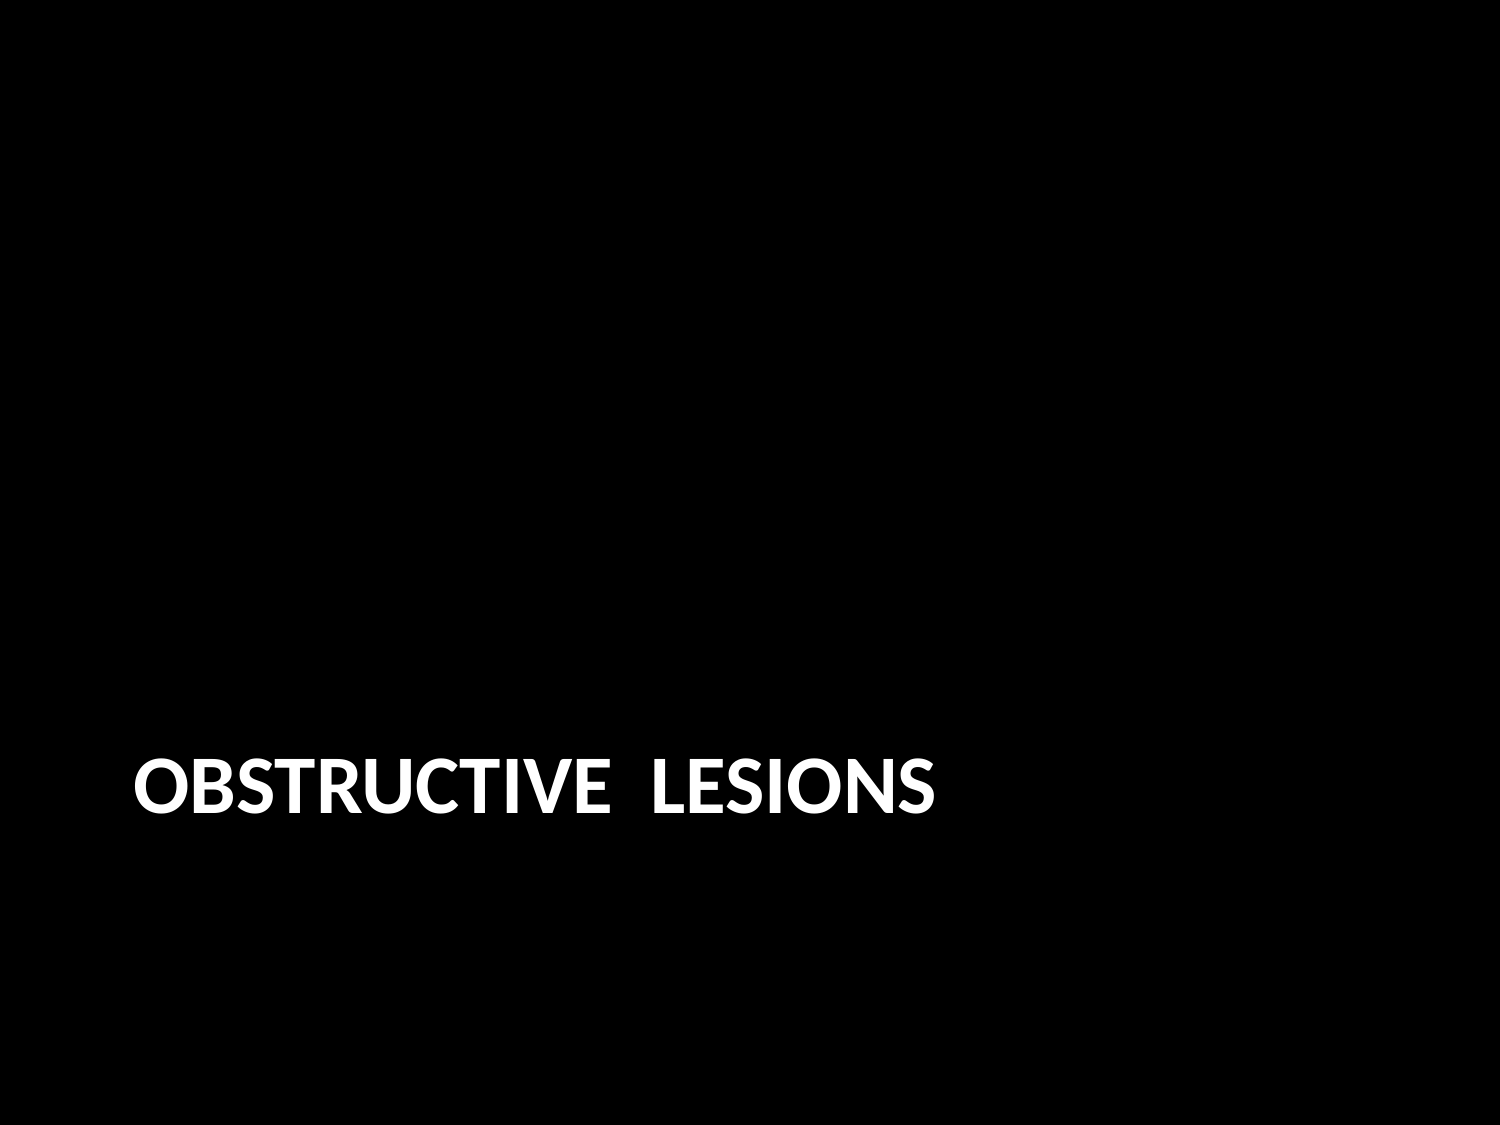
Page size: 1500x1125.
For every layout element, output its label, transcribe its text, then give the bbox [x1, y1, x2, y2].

title Obstructive lesions [118, 722, 1394, 947]
